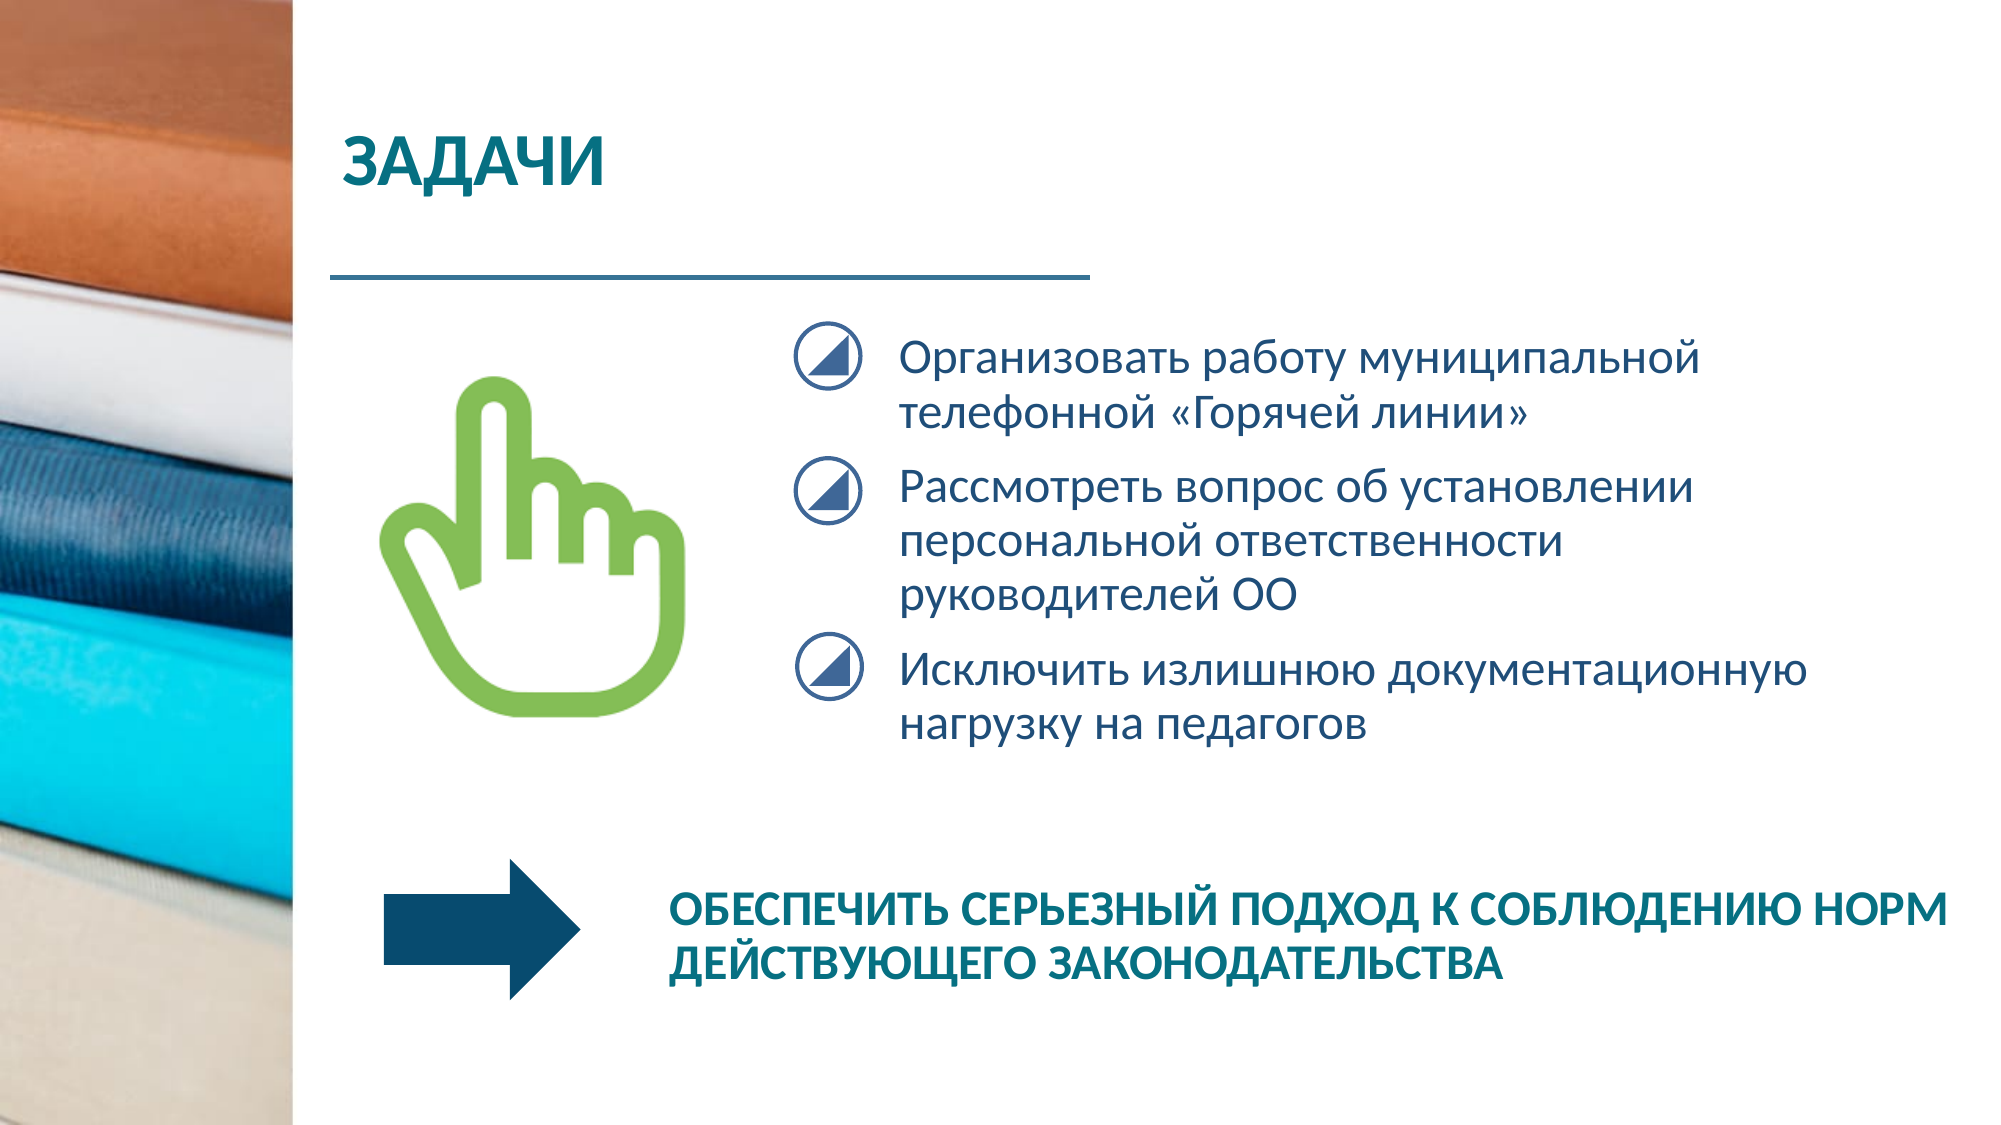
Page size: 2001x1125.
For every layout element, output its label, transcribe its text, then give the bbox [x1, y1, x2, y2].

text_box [797, 633, 862, 700]
list ОБЕСПЕЧИТЬ СЕРЬЕЗНЫЙ ПОДХОД К СОБЛЮДЕНИЮ НОРМ ДЕЙСТВУЮЩЕГО ЗАКОНОДАТЕЛЬСТВА [655, 874, 2000, 1077]
picture [0, 0, 2001, 1125]
text_box Организовать работу муниципальной телефонной «Горячей линии» Рассмотреть вопрос об установлении персональной ответственности руководителей ОО Исключить излишнюю документационную нагрузку на педагогов [883, 323, 1906, 895]
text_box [795, 323, 861, 389]
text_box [795, 458, 861, 524]
title ЗАДАЧИ [327, 52, 1931, 271]
text_box [383, 858, 581, 1001]
